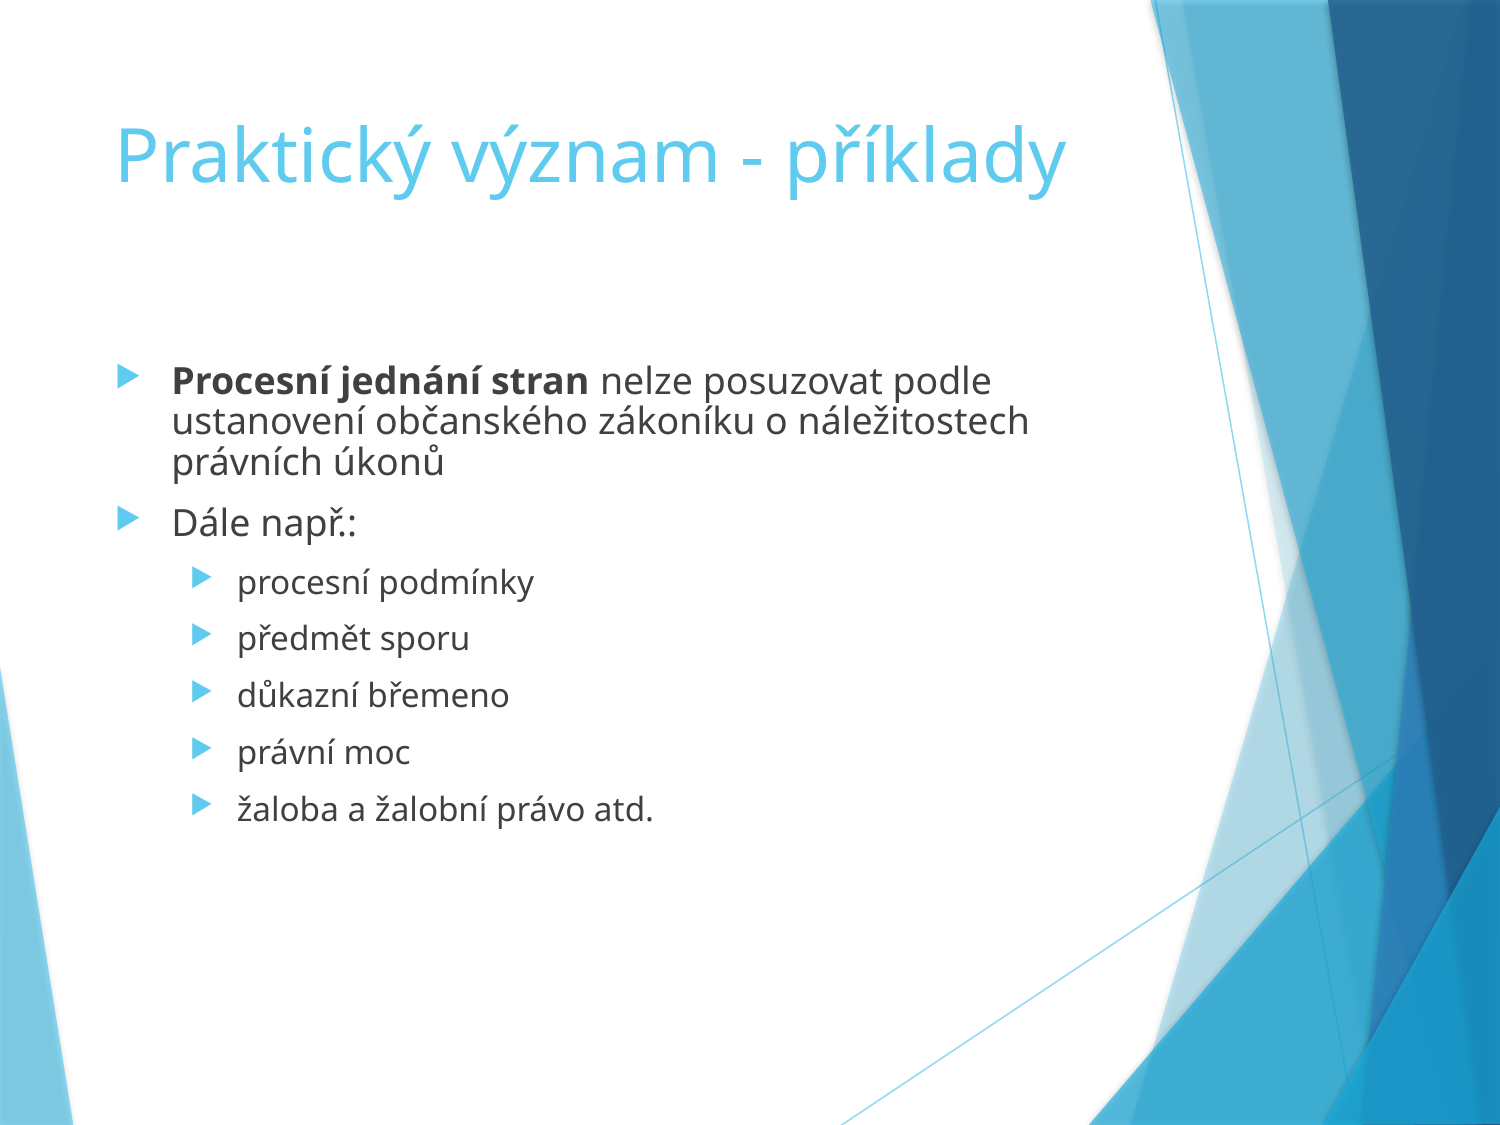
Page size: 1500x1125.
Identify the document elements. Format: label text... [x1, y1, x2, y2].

list Procesní jednání stran nelze posuzovat podle ustanovení občanského zákoníku o náležitostech právních úkonů Dále např.: procesní podmínky předmět sporu důkazní břemeno právní moc žaloba a žalobní právo atd. [99, 354, 1142, 992]
title Praktický význam - příklady [99, 99, 1142, 317]
